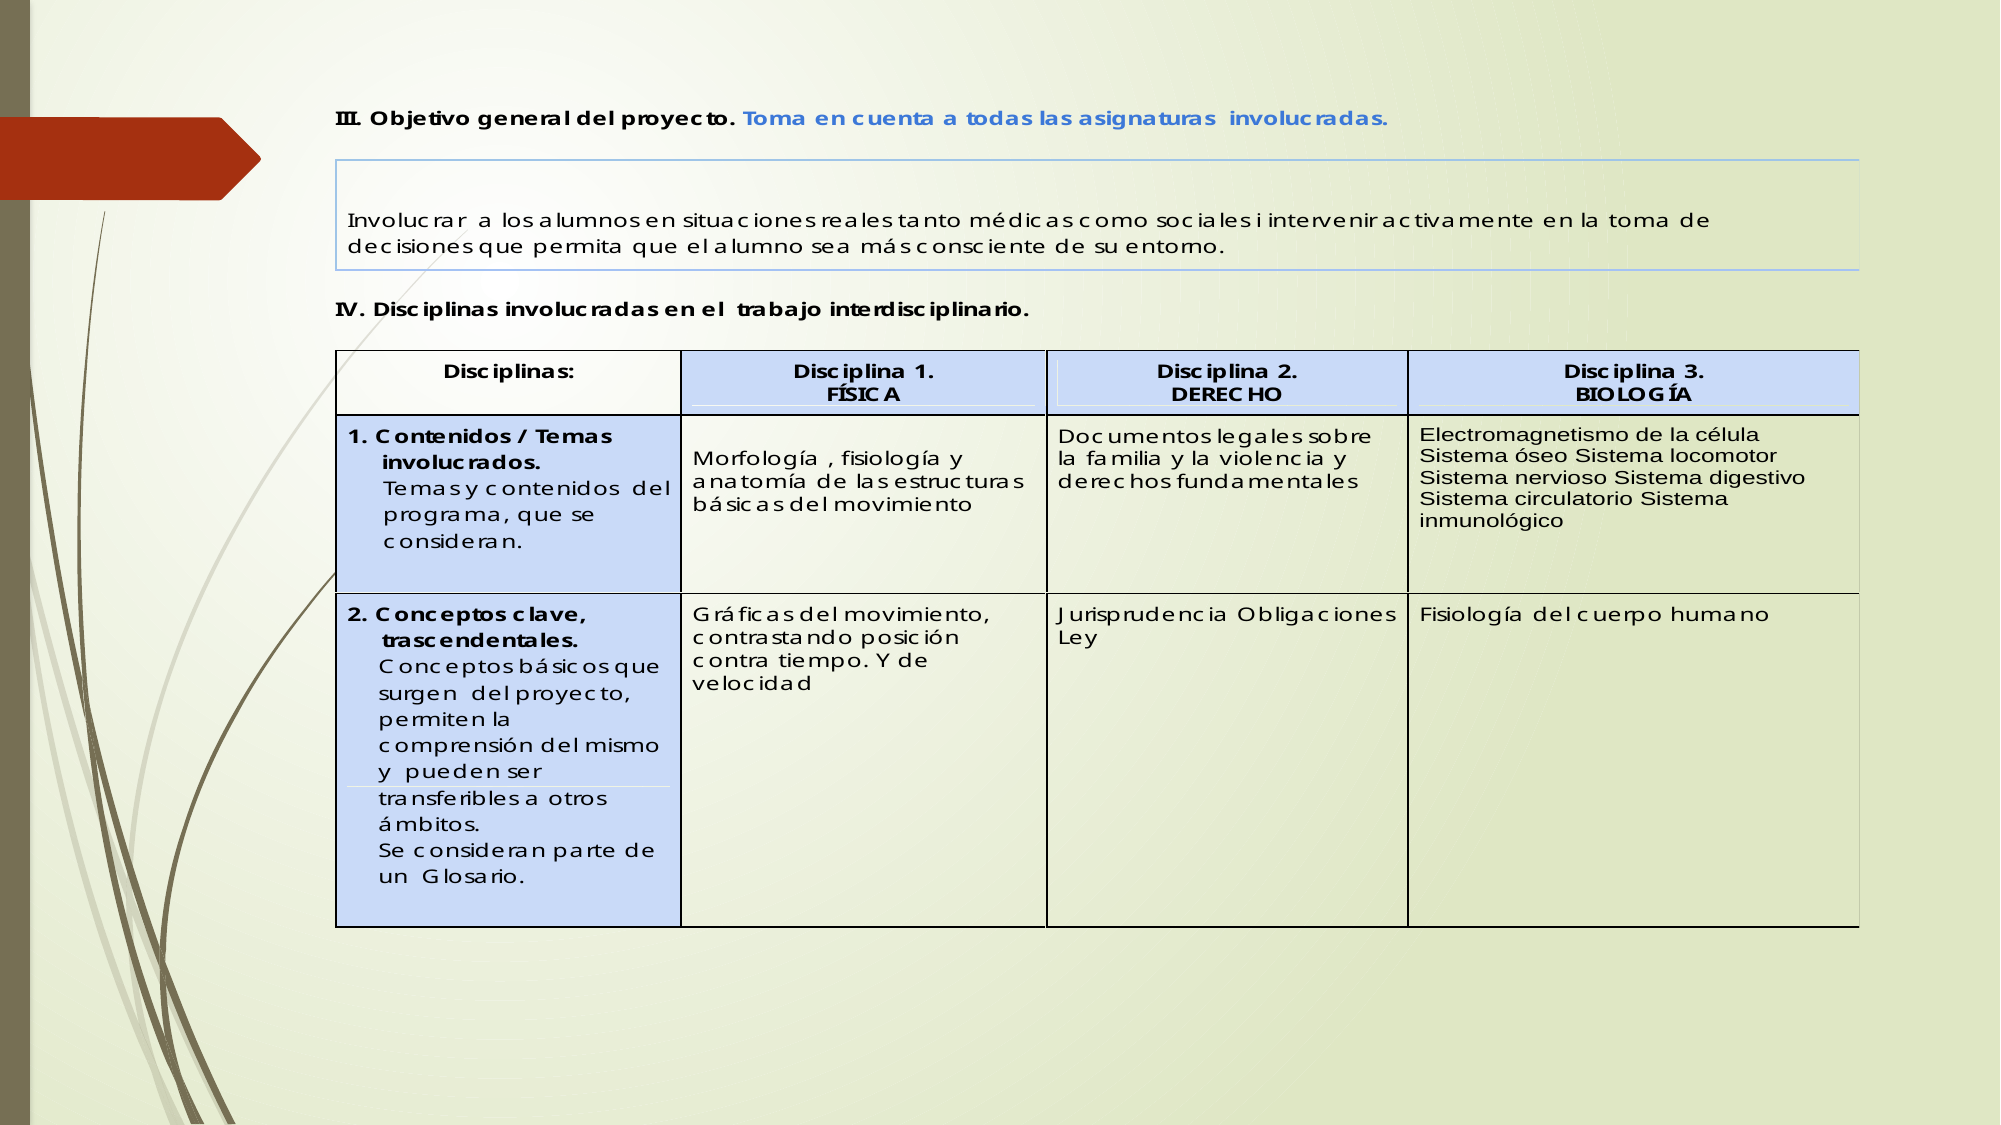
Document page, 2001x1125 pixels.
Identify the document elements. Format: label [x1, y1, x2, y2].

list [331, 106, 1860, 930]
